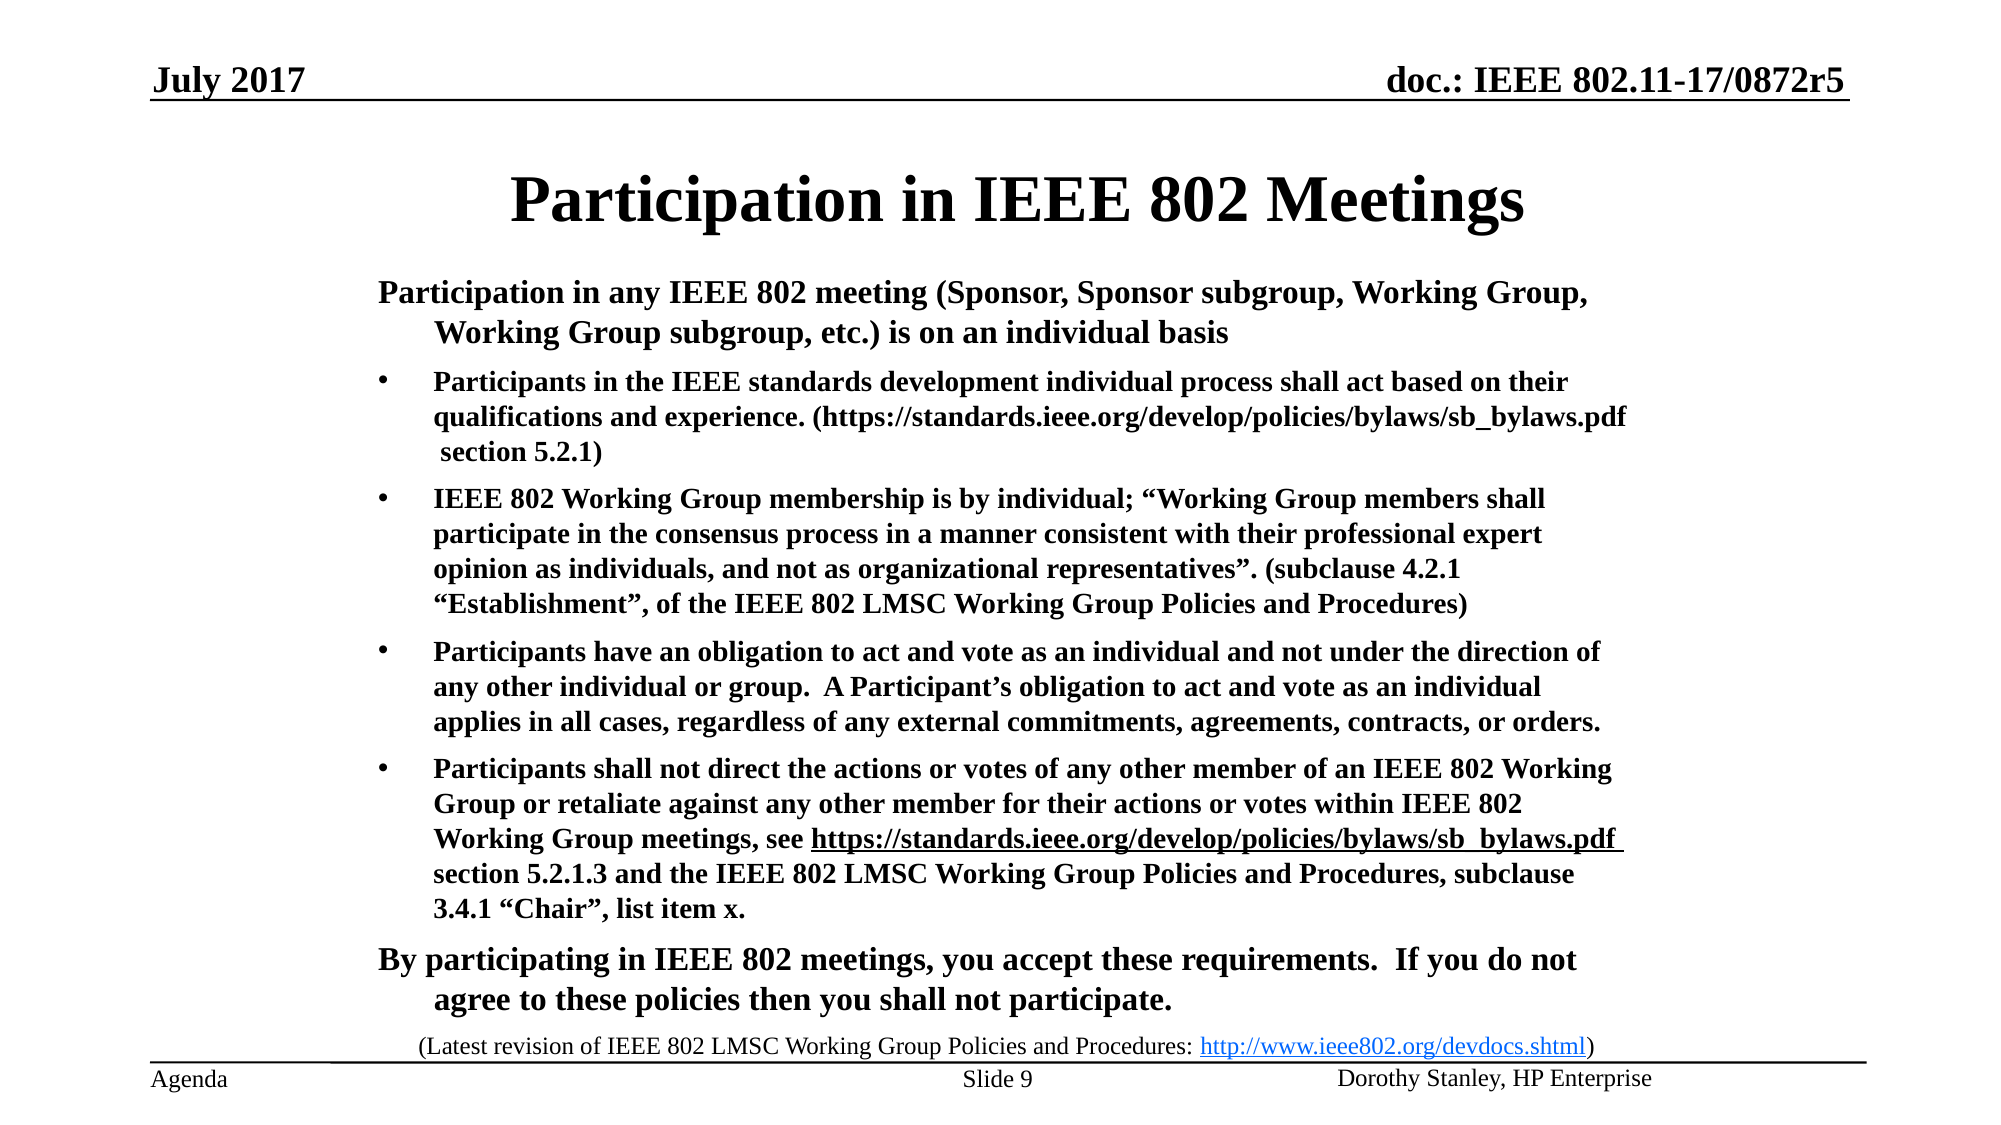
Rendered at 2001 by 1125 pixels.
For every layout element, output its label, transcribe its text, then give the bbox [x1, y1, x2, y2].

title Participation in IEEE 802 Meetings [362, 99, 1675, 291]
footer Dorothy Stanley, HP Enterprise [1333, 1061, 1653, 1093]
text_box Participation in any IEEE 802 meeting (Sponsor, Sponsor subgroup, Working Group, Working Group subgroup, etc.) is on an individual basis Participants in the IEEE standards development individual process shall act based on their qualifications and experience. (https://standards.ieee.org/develop/policies/bylaws/sb_bylaws.pdf section 5.2.1) IEEE 802 Working Group membership is by individual; “Working Group members shall participate in the consensus process in a manner consistent with their professional expert opinion as individuals, and not as organizational representatives”. (subclause 4.2.1 “Establishment”, of the IEEE 802 LMSC Working Group Policies and Procedures) Participants have an obligation to act and vote as an individual and not under the direction of any other individual or group. A Participant’s obligation to act and vote as an individual applies in all cases, regardless of any external commitments, agreements, contracts, or orders. Participants shall not direct the actions or votes of any other member of an IEEE 802 Working Group or retaliate against any other member for their actions or votes within IEEE 802 Working Group meetings, see https://standards.ieee.org/develop/policies/bylaws/sb_bylaws.pdf section 5.2.1.3 and the IEEE 802 LMSC Working Group Policies and Procedures, subclause 3.4.1 “Chair”, list item x. By participating in IEEE 802 meetings, you accept these requirements. If you do not agree to these policies then you shall not participate. (Latest revision of IEEE 802 LMSC Working Group Policies and Procedures: http://www.ieee802.org/devdocs.shtml) [362, 262, 1650, 1000]
text_box Slide 9 [962, 1062, 1050, 1122]
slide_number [152, 54, 567, 100]
